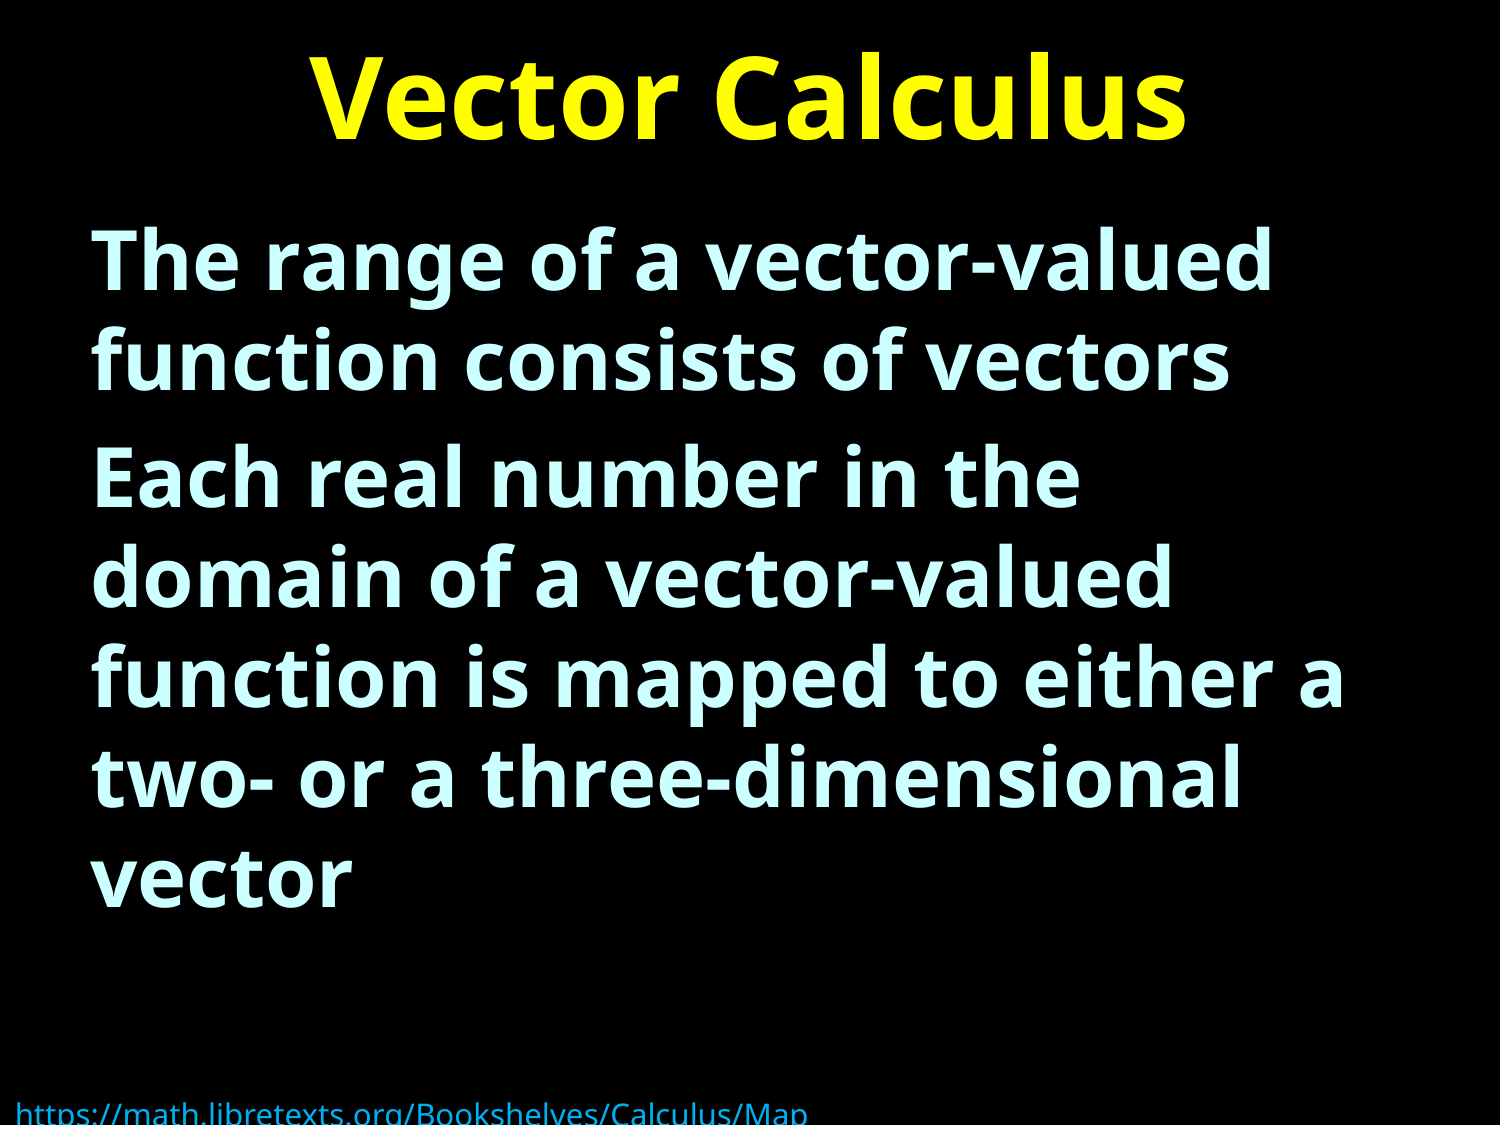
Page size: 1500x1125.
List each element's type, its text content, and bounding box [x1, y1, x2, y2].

text_box https://math.libretexts.org/Bookshelves/Calculus/Map%3A_Calculus__Early_Transcendentals_(Stewart)/13%3A_Vector_Functions/13.01%3A_Vector_Functions_and_Space_Curves [0, 1087, 1425, 1125]
list The range of a vector-valued function consists of vectors Each real number in the domain of a vector-valued function is mapped to either a two- or a three-dimensional vector [75, 200, 1425, 1087]
title Vector Calculus [0, 0, 1500, 188]
